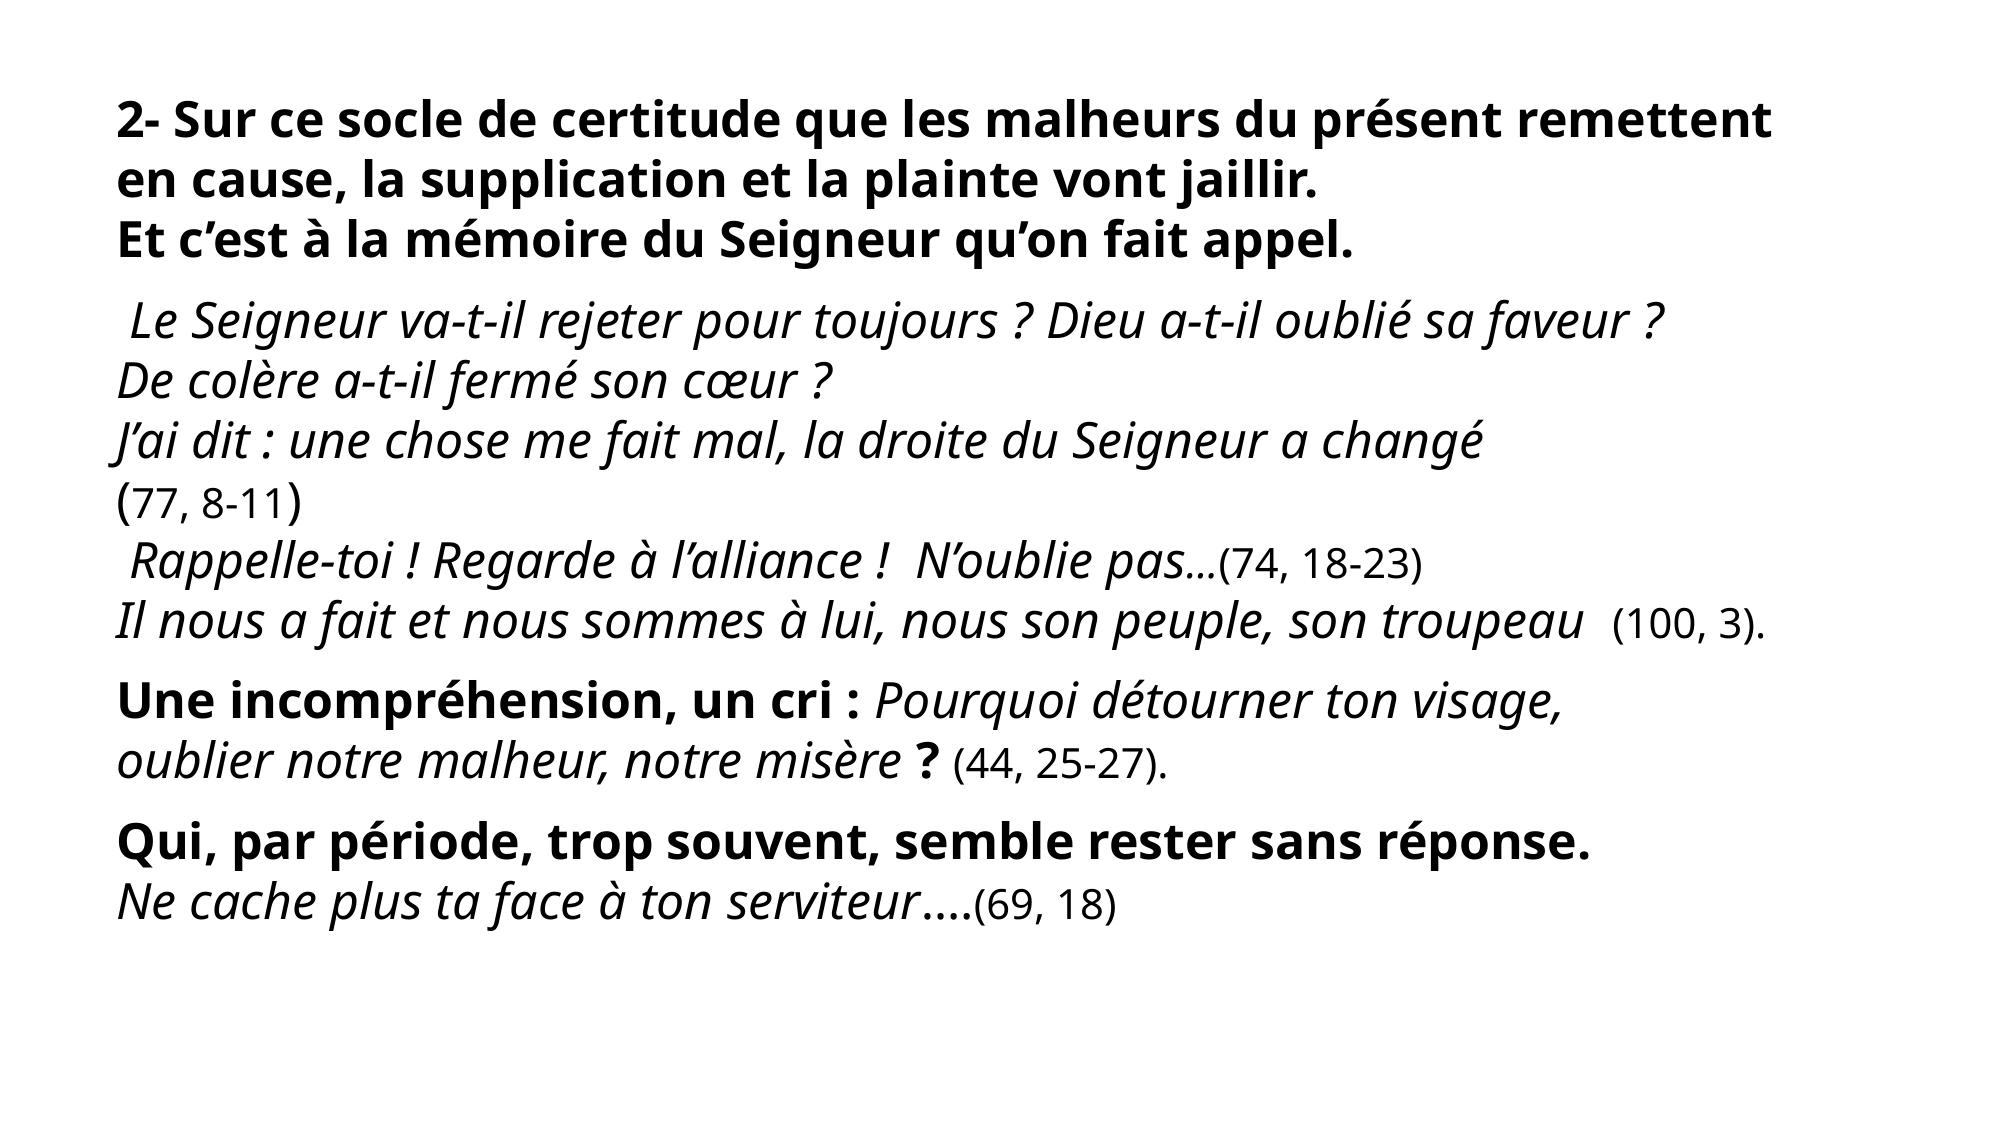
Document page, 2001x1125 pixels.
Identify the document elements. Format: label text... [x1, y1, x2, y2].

list 2- Sur ce socle de certitude que les malheurs du présent remettent en cause, la supplication et la plainte vont jaillir. Et c’est à la mémoire du Seigneur qu’on fait appel. Le Seigneur va-t-il rejeter pour toujours ? Dieu a-t-il oublié sa faveur ? De colère a-t-il fermé son cœur ? J’ai dit : une chose me fait mal, la droite du Seigneur a changé (77, 8-11) Rappelle-toi ! Regarde à l’alliance ! N’oublie pas…(74, 18-23) Il nous a fait et nous sommes à lui, nous son peuple, son troupeau (100, 3). Une incompréhension, un cri : Pourquoi détourner ton visage, oublier notre malheur, notre misère ? (44, 25-27). Qui, par période, trop souvent, semble rester sans réponse. Ne cache plus ta face à ton serviteur….(69, 18) [101, 79, 1827, 1035]
